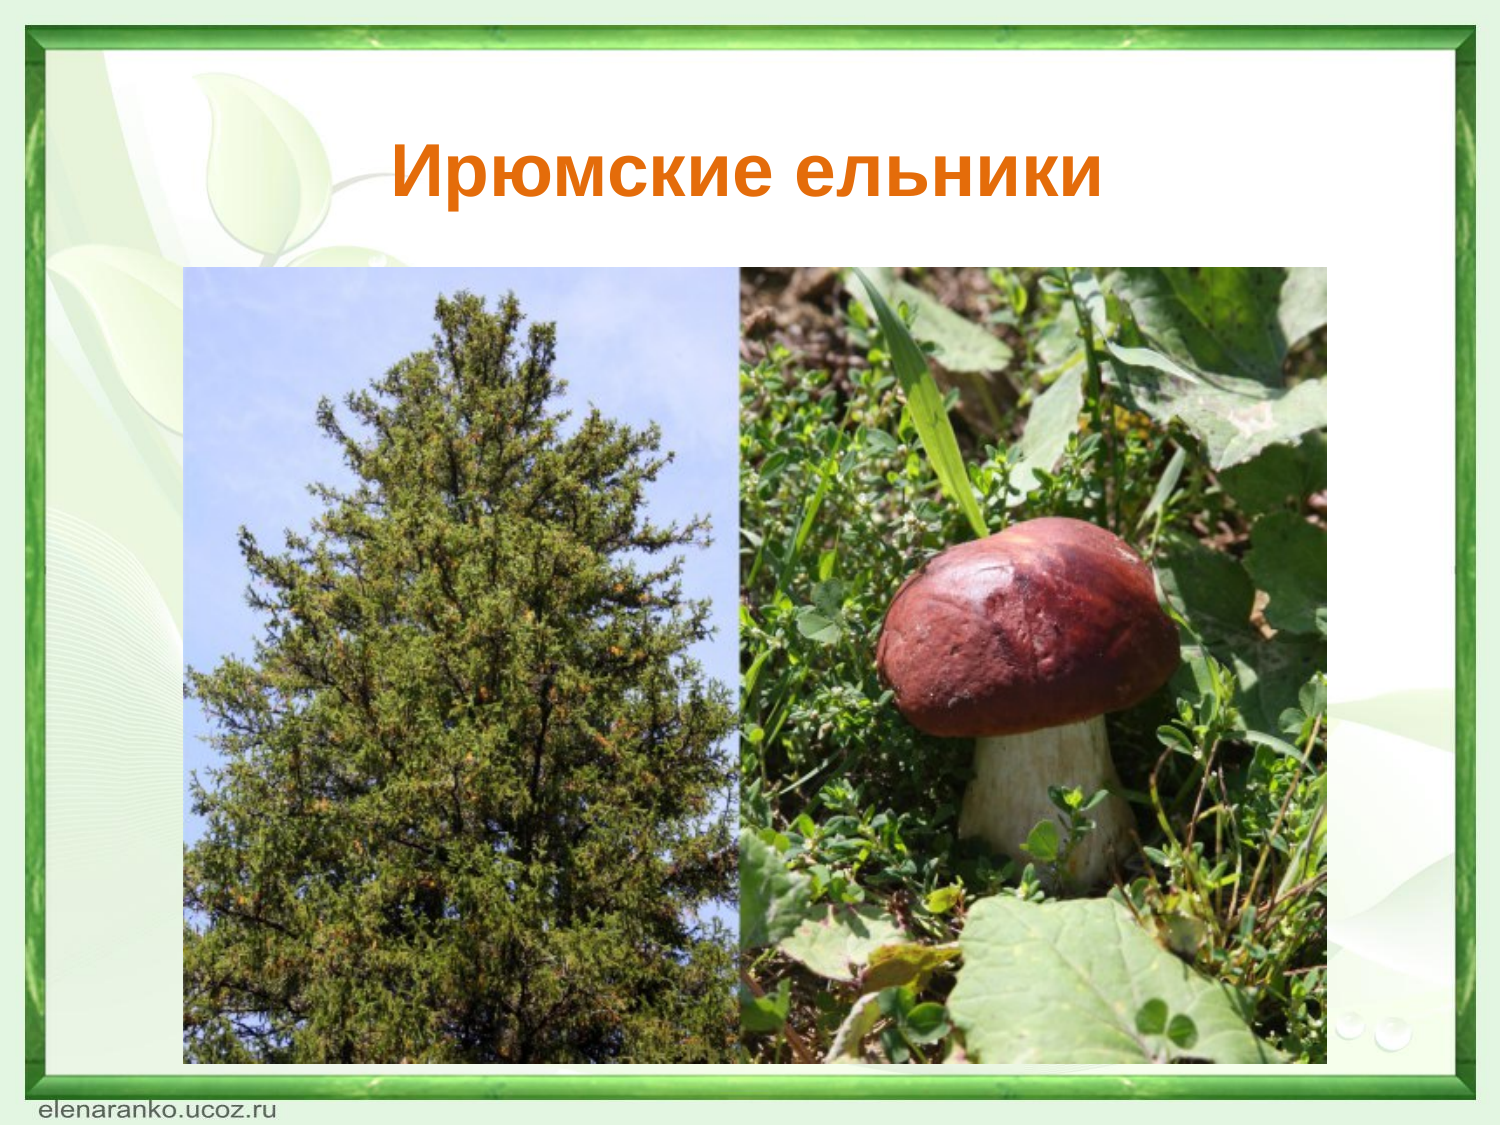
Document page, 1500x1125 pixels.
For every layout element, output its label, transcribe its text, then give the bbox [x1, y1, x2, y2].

text_box Ирюмские ельники [375, 113, 1121, 219]
picture [0, 0, 1500, 1125]
